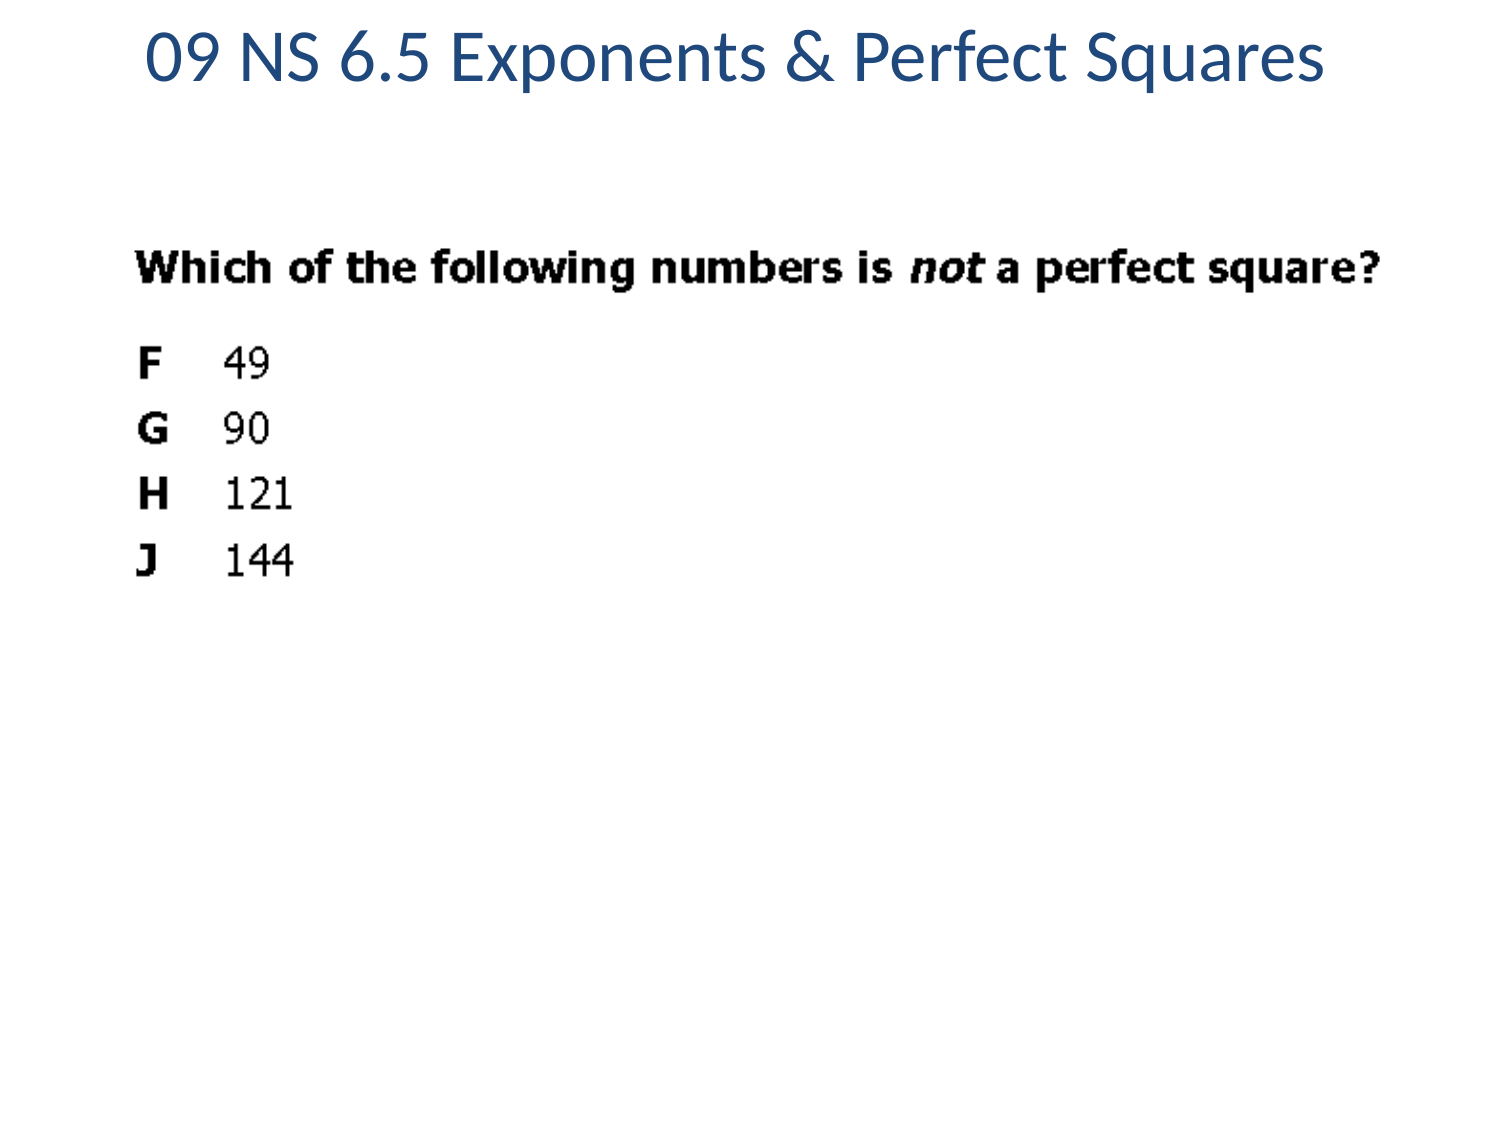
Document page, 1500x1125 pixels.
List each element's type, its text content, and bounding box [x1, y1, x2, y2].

picture [112, 226, 1424, 638]
text_box 09 NS 6.5 Exponents & Perfect Squares [37, 4, 1436, 99]
